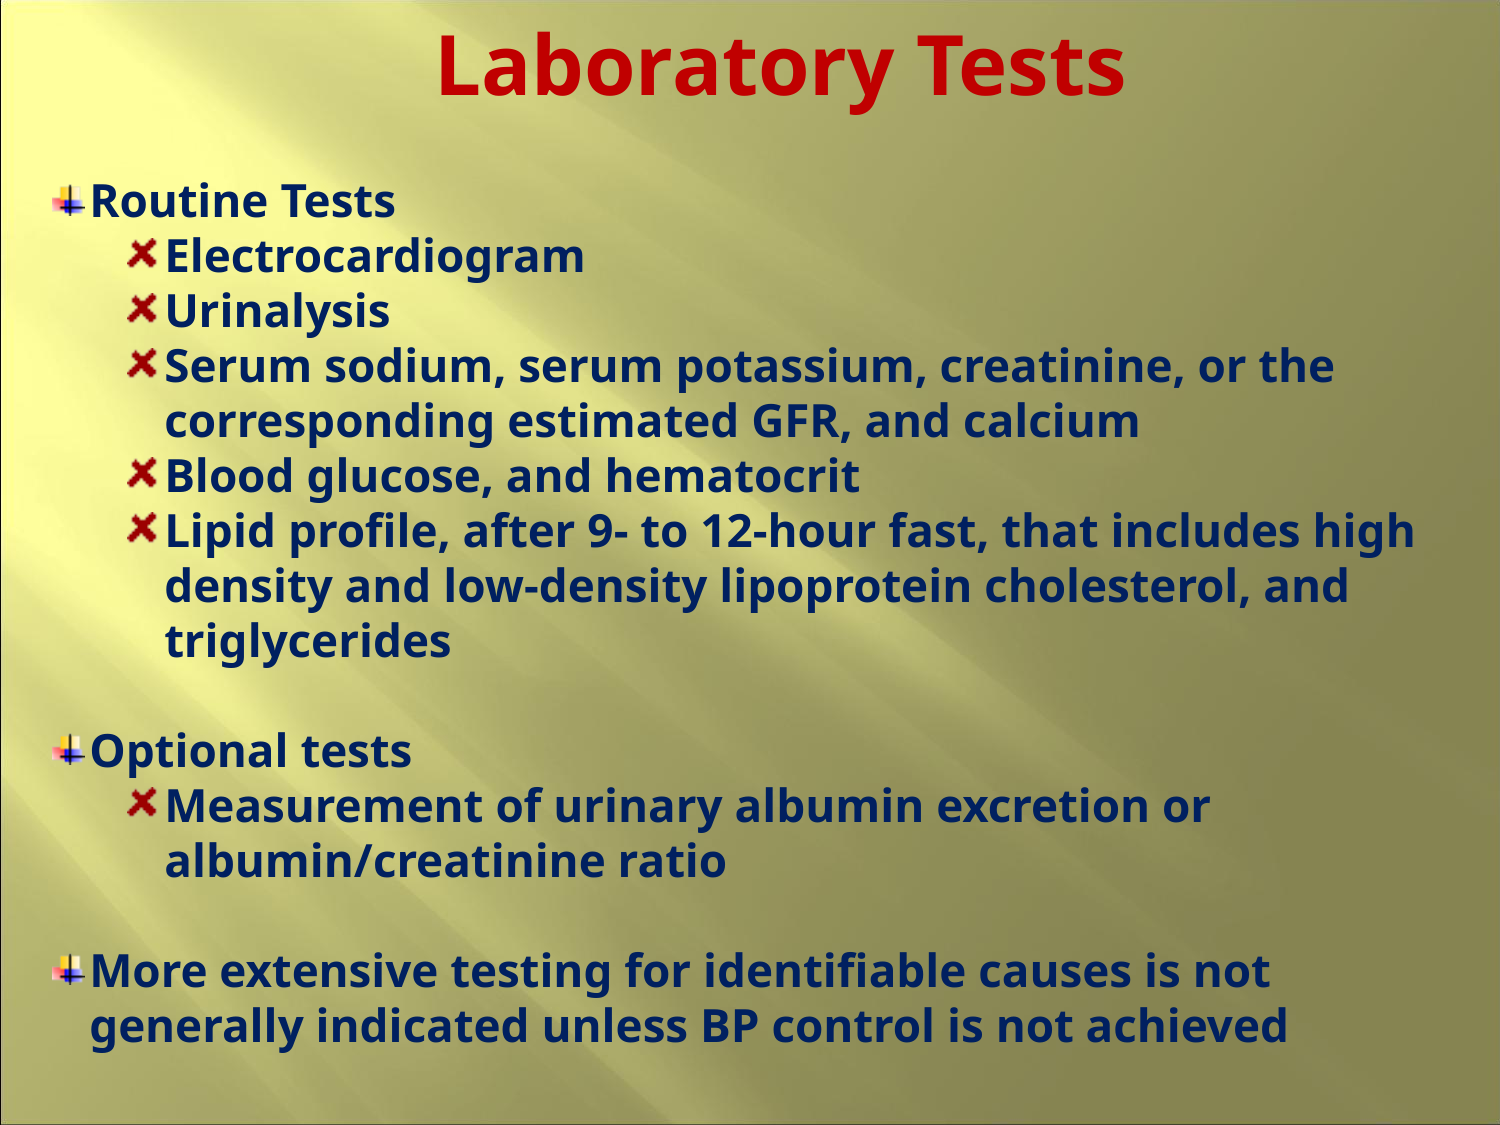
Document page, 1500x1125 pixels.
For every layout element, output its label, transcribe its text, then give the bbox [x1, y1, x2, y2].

title Laboratory Tests [287, 0, 1275, 125]
picture [0, 0, 1500, 1125]
text_box Routine Tests Electrocardiogram Urinalysis Serum sodium, serum potassium, creatinine, or the corresponding estimated GFR, and calcium Blood glucose, and hematocrit Lipid profile, after 9- to 12-hour fast, that includes high density and low-density lipoprotein cholesterol, and triglycerides Optional tests Measurement of urinary albumin excretion or albumin/creatinine ratio More extensive testing for identifiable causes is not generally indicated unless BP control is not achieved [37, 164, 1446, 1059]
